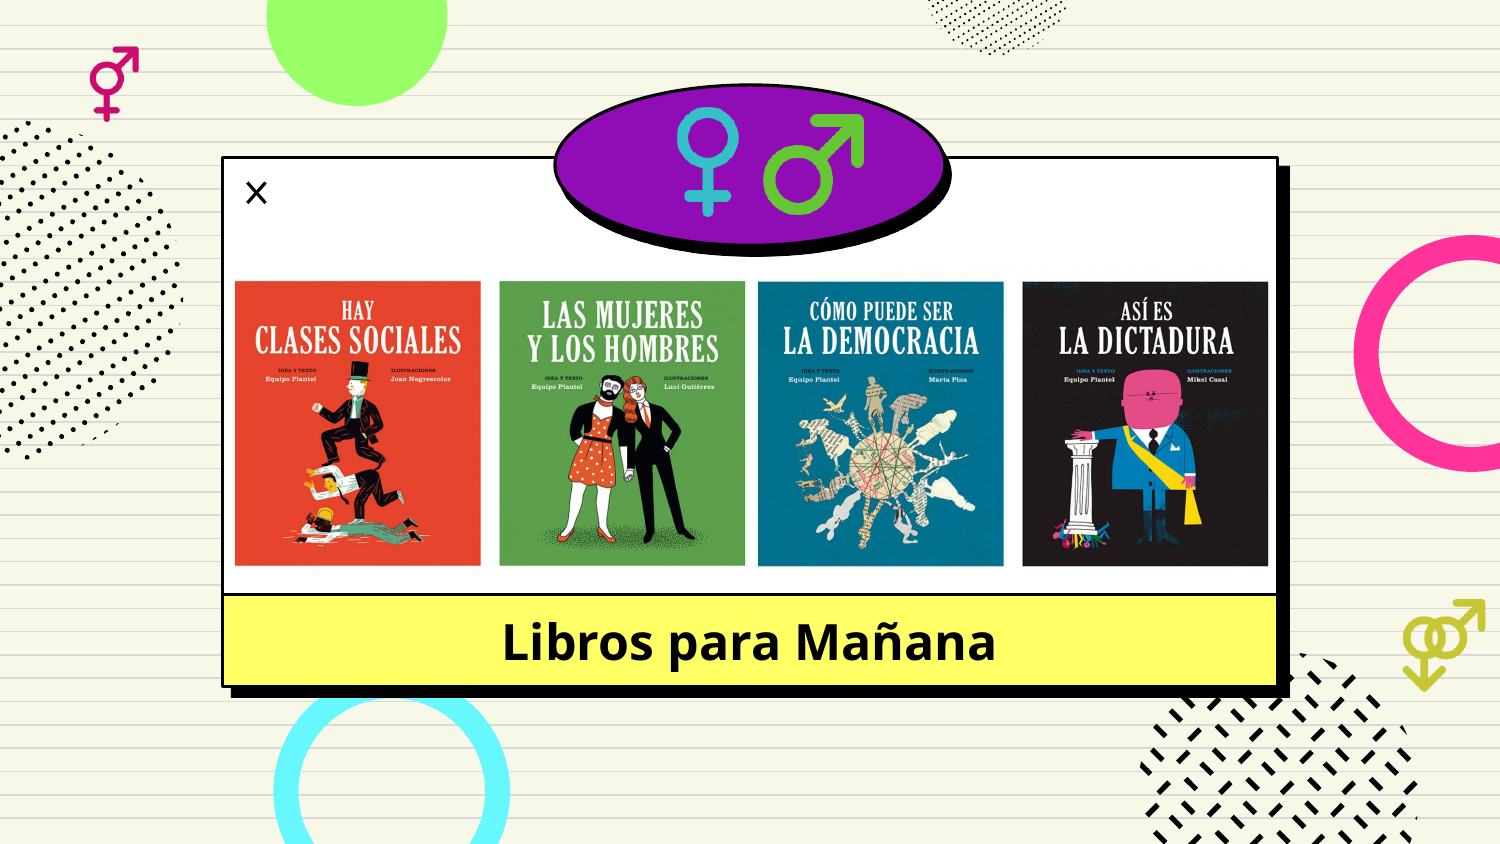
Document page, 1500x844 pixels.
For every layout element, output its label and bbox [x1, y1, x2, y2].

text_box [554, 84, 946, 246]
picture [1381, 577, 1500, 704]
text_box [222, 157, 1278, 687]
picture [231, 265, 1274, 577]
picture [65, 41, 154, 129]
